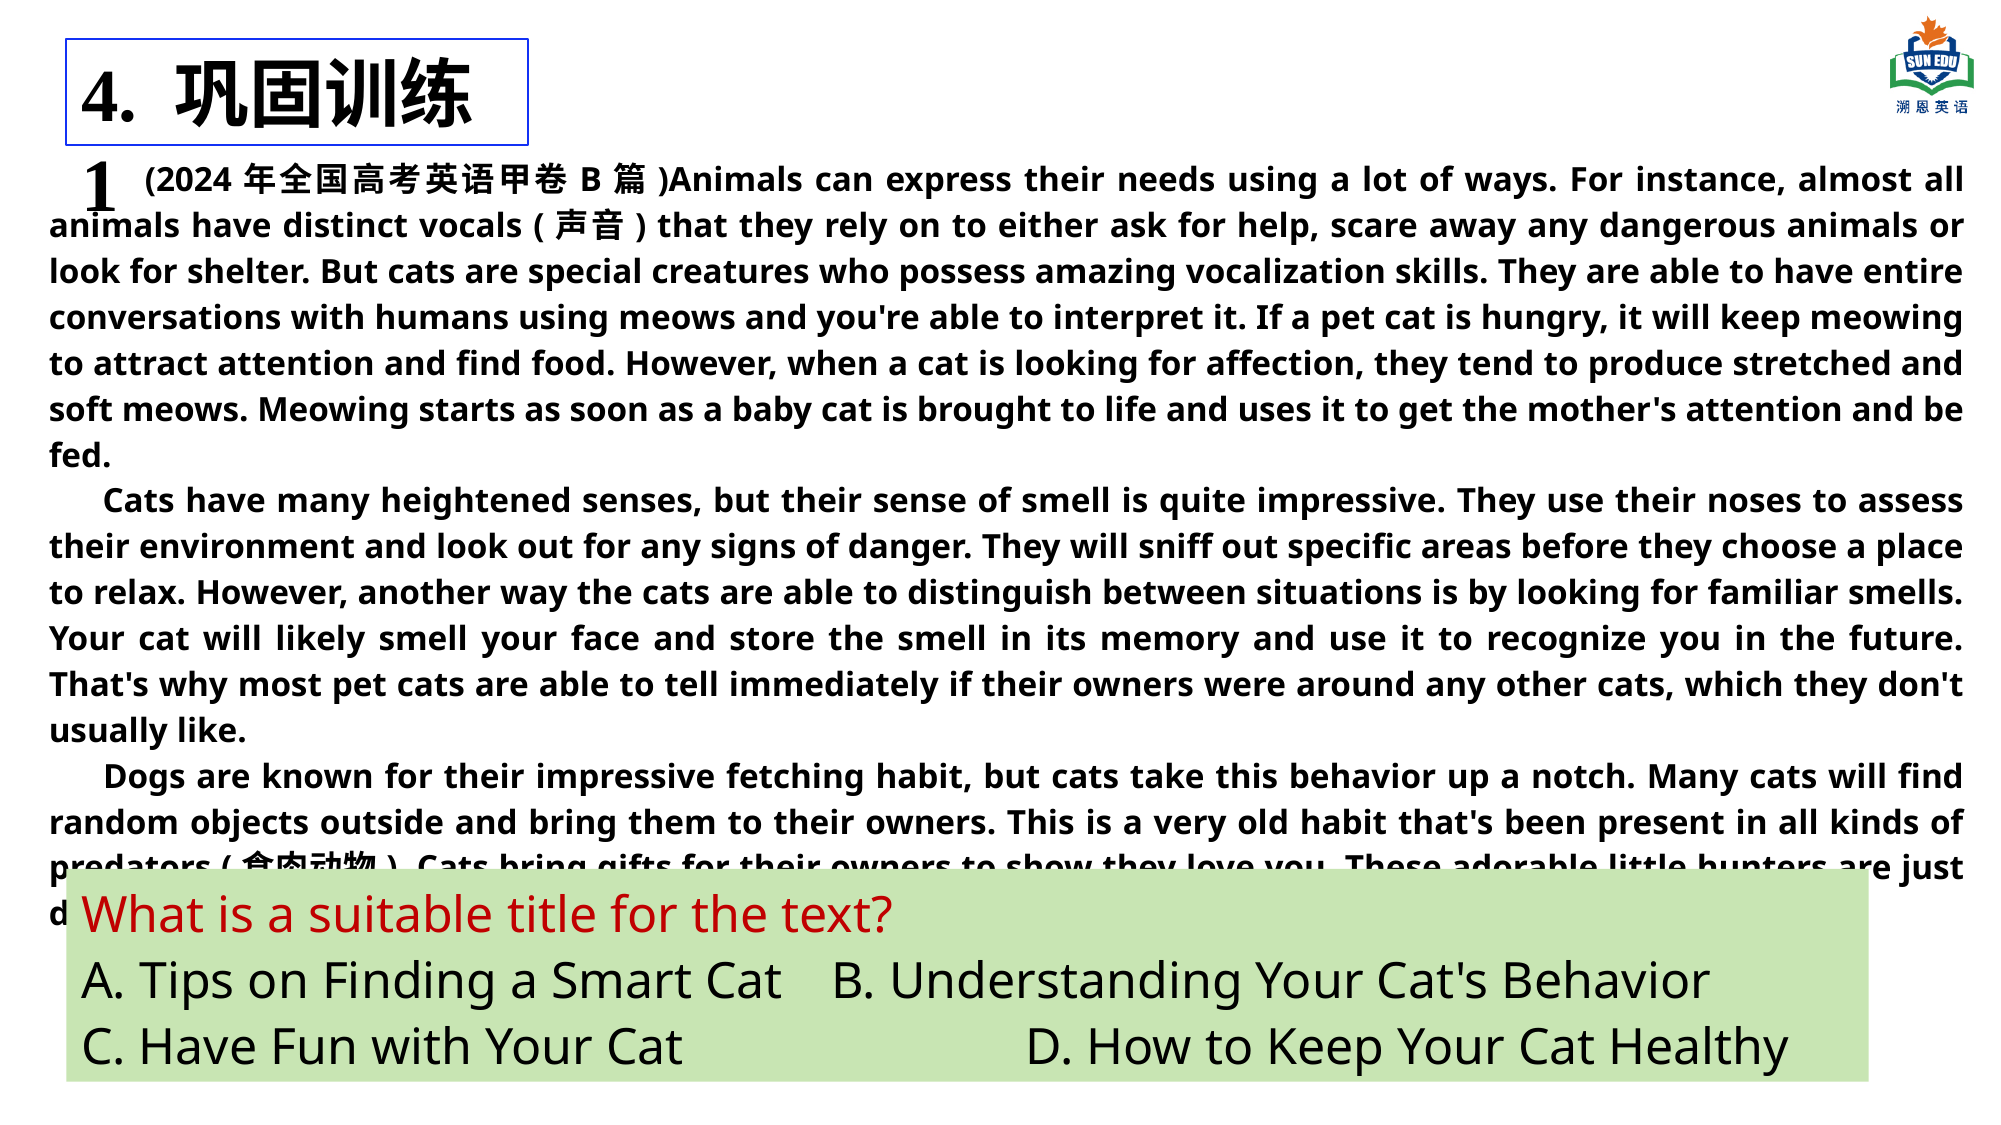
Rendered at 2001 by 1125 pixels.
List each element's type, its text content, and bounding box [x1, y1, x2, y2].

text_box (2024年全国高考英语甲卷B篇)Animals can express their needs using a lot of ways. For instance, almost all animals have distinct vocals (声音) that they rely on to either ask for help, scare away any dangerous animals or look for shelter. But cats are special creatures who possess amazing vocalization skills. They are able to have entire conversations with humans using meows and you're able to interpret it. If a pet cat is hungry, it will keep meowing to attract attention and find food. However, when a cat is looking for affection, they tend to produce stretched and soft meows. Meowing starts as soon as a baby cat is brought to life and uses it to get the mother's attention and be fed. Cats have many heightened senses, but their sense of smell is quite impressive. They use their noses to assess their environment and look out for any signs of danger. They will sniff out specific areas before they choose a place to relax. However, another way the cats are able to distinguish between situations is by looking for familiar smells. Your cat will likely smell your face and store the smell in its memory and use it to recognize you in the future. That's why most pet cats are able to tell immediately if their owners were around any other cats, which they don't usually like. Dogs are known for their impressive fetching habit, but cats take this behavior up a notch. Many cats will find random objects outside and bring them to their owners. This is a very old habit that's been present in all kinds of predators (食肉动物). Cats bring gifts for their owners to show they love you. These adorable little hunters are just doing something that it's been in their nature since the beginning of time. So just go along with it! [34, 145, 1982, 852]
picture [1882, 13, 1983, 119]
text_box 4. 巩固训练1 [66, 39, 529, 145]
text_box What is a suitable title for the text? A. Tips on Finding a Smart Cat B. Understanding Your Cat's Behavior C. Have Fun with Your Cat D. How to Keep Your Cat Healthy [66, 868, 1869, 1082]
